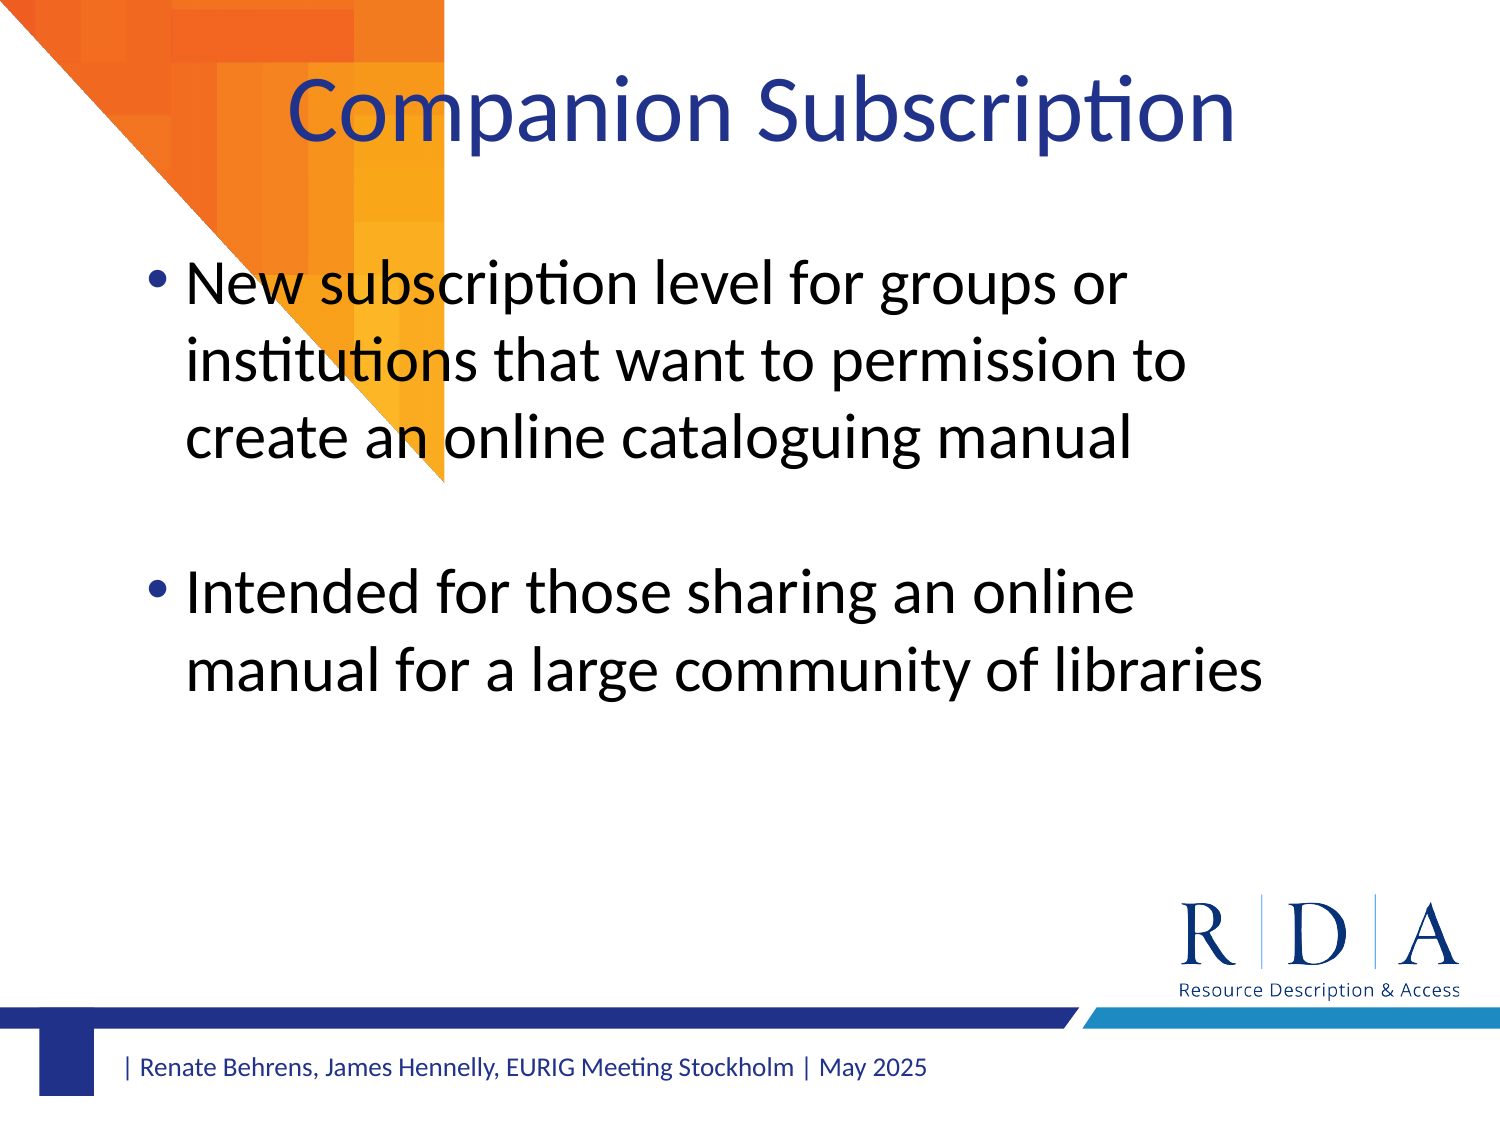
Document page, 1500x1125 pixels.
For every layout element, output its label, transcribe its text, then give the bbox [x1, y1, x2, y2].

picture [1180, 894, 1460, 1001]
title Companion Subscription [277, 37, 1451, 169]
picture [0, 0, 445, 483]
footer | Renate Behrens, James Hennelly, EURIG Meeting Stockholm | May 2025 [110, 1035, 1010, 1096]
list New subscription level for groups or institutions that want to permission to create an online cataloguing manual Intended for those sharing an online manual for a large community of libraries [135, 234, 1301, 891]
